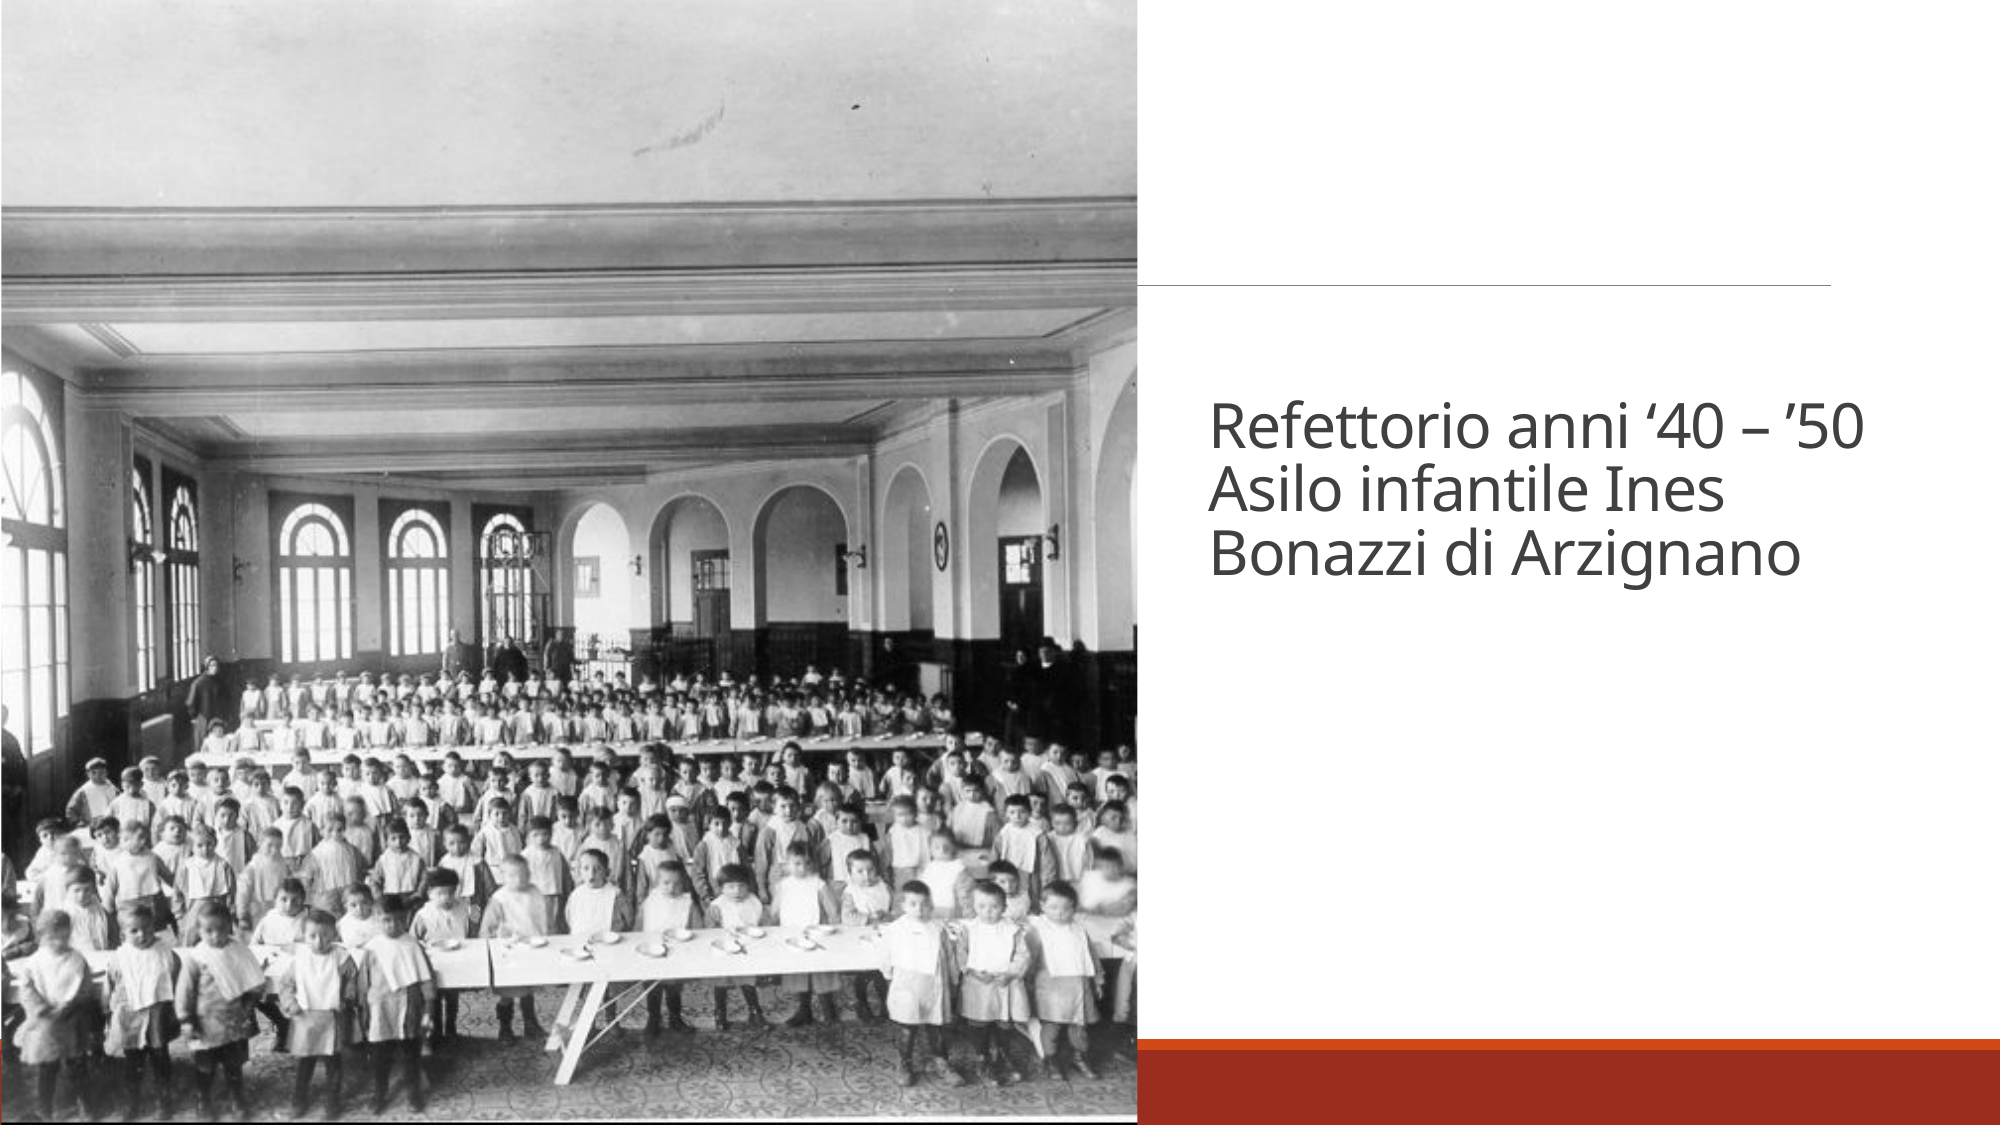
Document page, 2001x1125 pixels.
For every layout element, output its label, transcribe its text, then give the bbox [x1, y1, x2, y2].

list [0, 0, 1138, 1125]
title Refettorio anni ‘40 – ’50 Asilo infantile Ines Bonazzi di Arzignano [1193, 222, 1959, 671]
